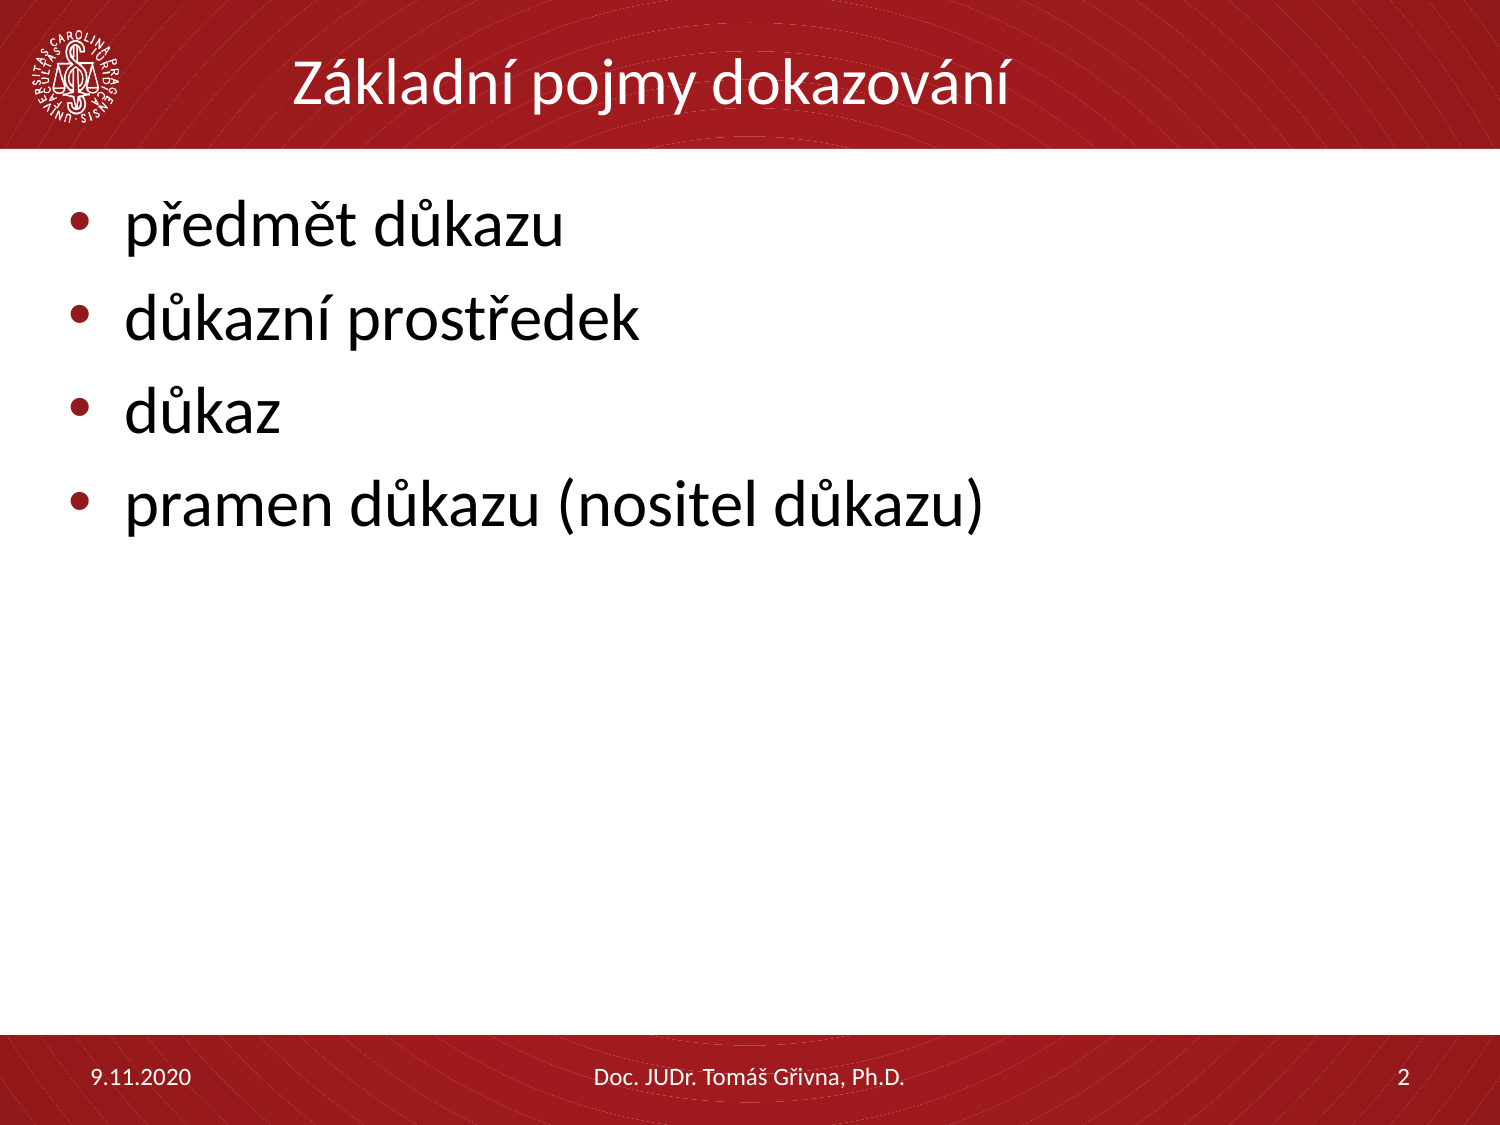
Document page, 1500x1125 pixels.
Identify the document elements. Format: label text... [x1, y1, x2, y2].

footer Doc. JUDr. Tomáš Gřivna, Ph.D. [512, 1045, 988, 1106]
list předmět důkazu důkazní prostředek důkaz pramen důkazu (nositel důkazu) [53, 172, 1447, 1012]
slide_number 2 [1074, 1045, 1425, 1106]
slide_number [75, 1045, 425, 1106]
picture [32, 30, 119, 123]
title Základní pojmy dokazování [277, 30, 1447, 126]
